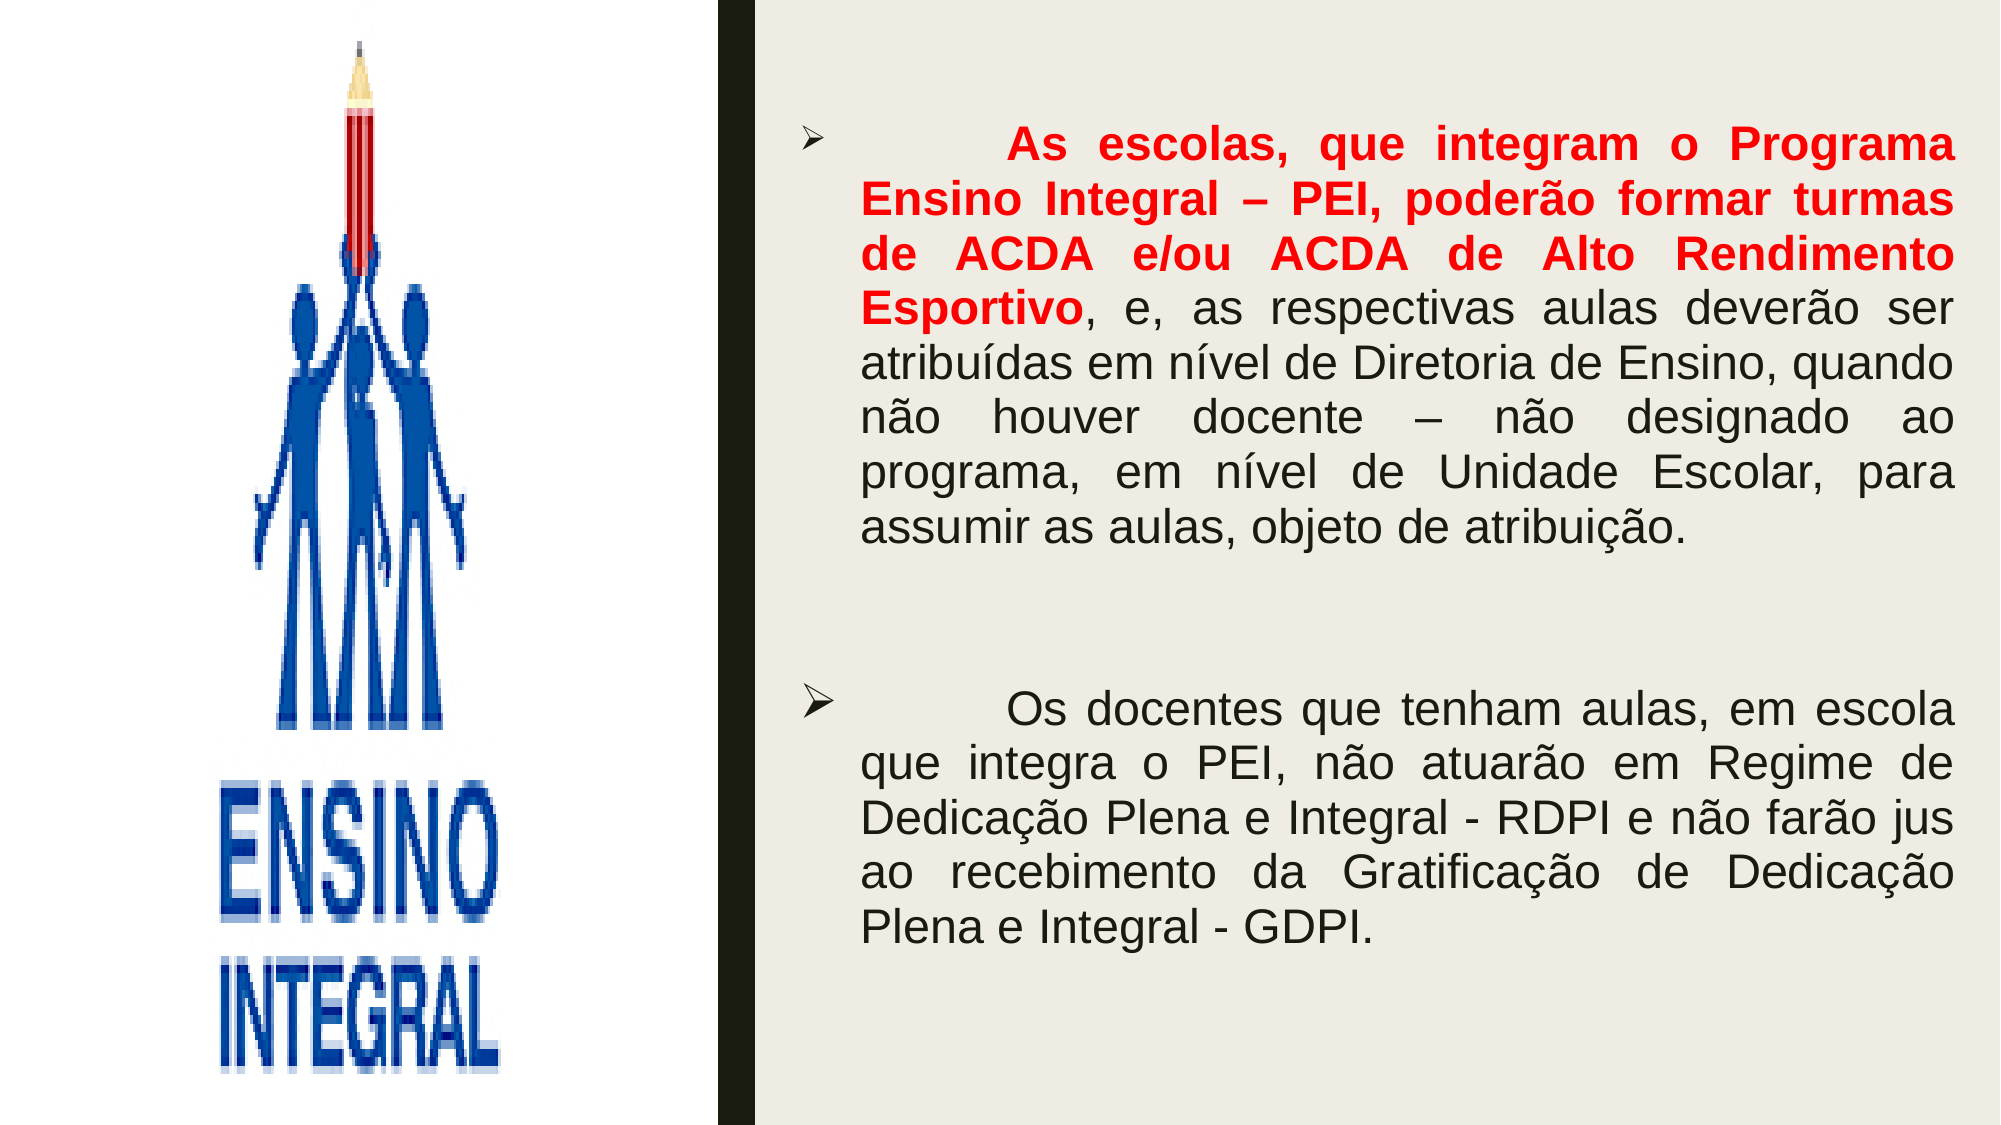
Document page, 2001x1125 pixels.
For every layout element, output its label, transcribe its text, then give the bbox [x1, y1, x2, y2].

picture [0, 0, 718, 1125]
list As escolas, que integram o Programa Ensino Integral – PEI, poderão formar turmas de ACDA e/ou ACDA de Alto Rendimento Esportivo, e, as respectivas aulas deverão ser atribuídas em nível de Diretoria de Ensino, quando não houver docente – não designado ao programa, em nível de Unidade Escolar, para assumir as aulas, objeto de atribuição. Os docentes que tenham aulas, em escola que integra o PEI, não atuarão em Regime de Dedicação Plena e Integral - RDPI e não farão jus ao recebimento da Gratificação de Dedicação Plena e Integral - GDPI. [784, 109, 1972, 963]
text_box [718, 0, 758, 1125]
text_box [758, 0, 2000, 1125]
